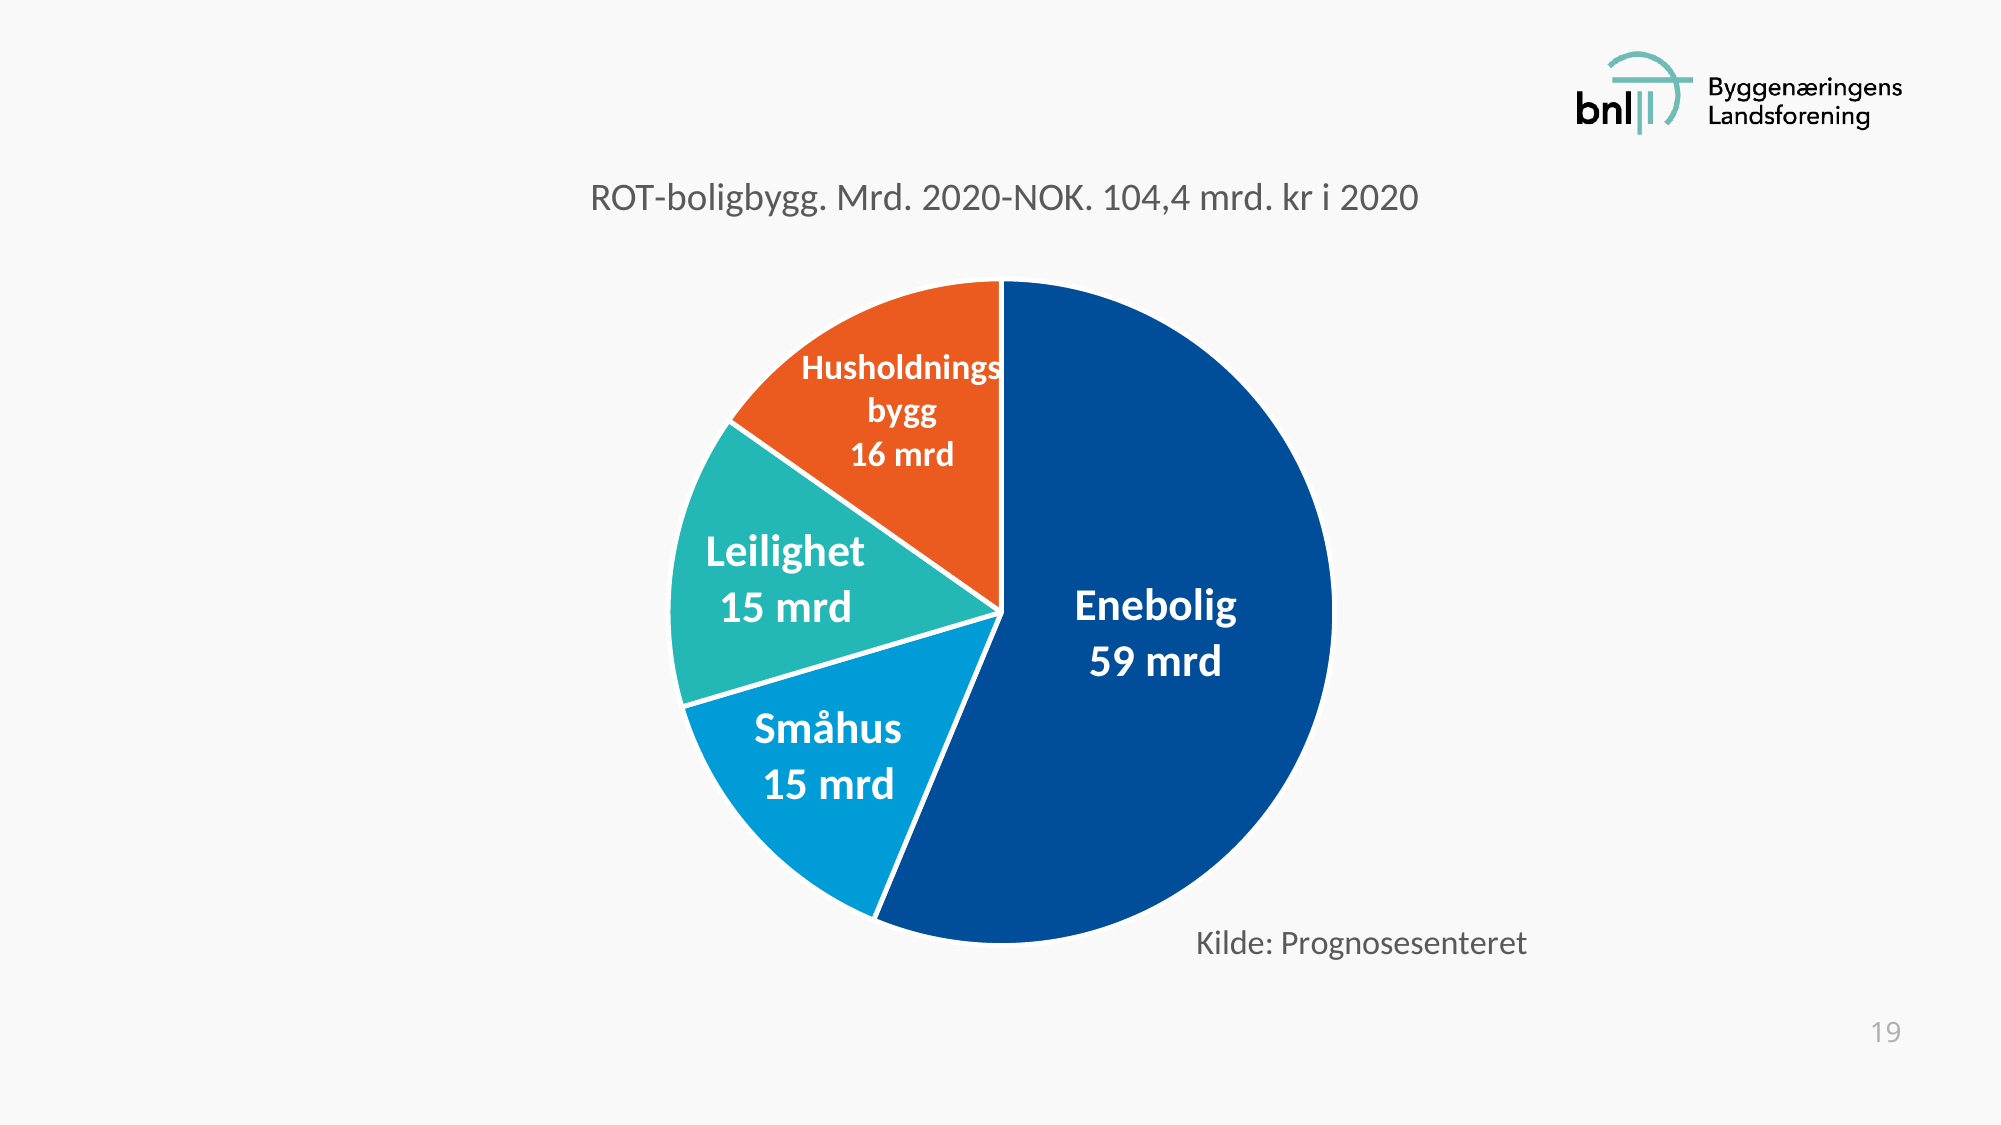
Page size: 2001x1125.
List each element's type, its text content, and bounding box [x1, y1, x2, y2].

picture [1577, 51, 1902, 135]
slide_number 19 [1784, 1014, 1902, 1075]
picture [449, 149, 1551, 976]
